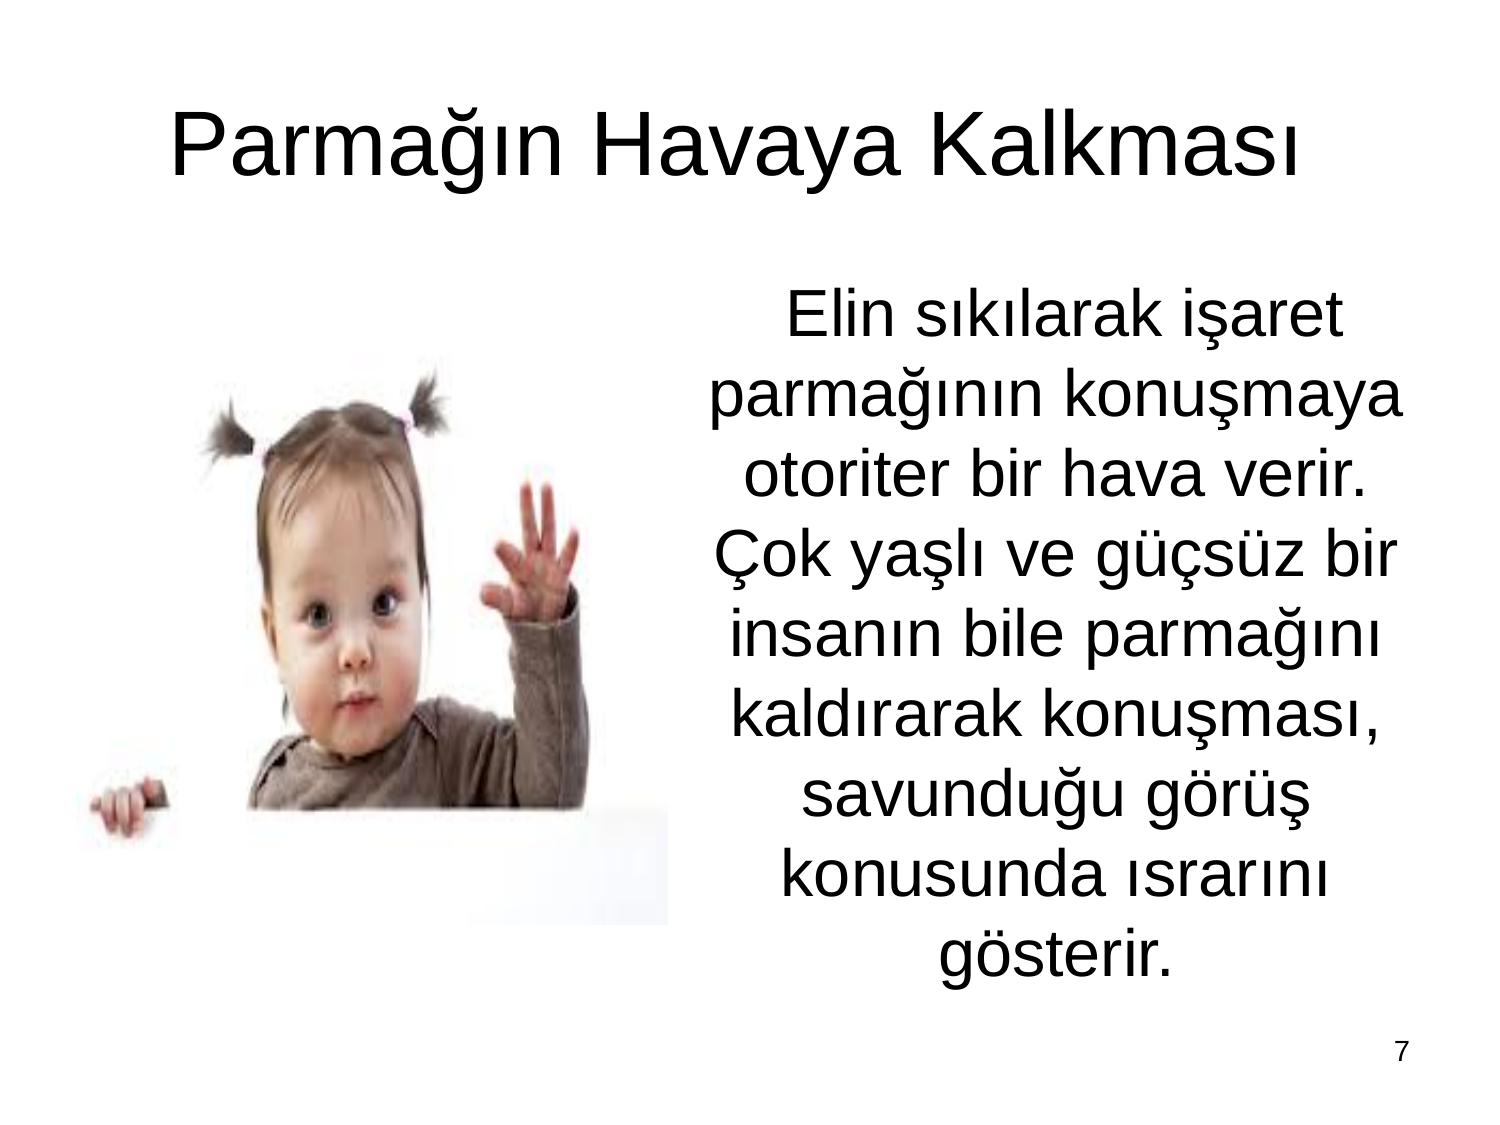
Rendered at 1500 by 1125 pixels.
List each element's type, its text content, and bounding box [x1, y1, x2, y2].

list Elin sıkılarak işaret parmağının konuşmaya otoriter bir hava verir. Çok yaşlı ve güçsüz bir insanın bile parmağını kaldırarak konuşması, savunduğu görüş konusunda ısrarını gösterir. [631, 262, 1425, 1005]
title Parmağın Havaya Kalkması [75, 45, 1425, 233]
slide_number 7 [1074, 1024, 1425, 1103]
picture [76, 302, 668, 926]
